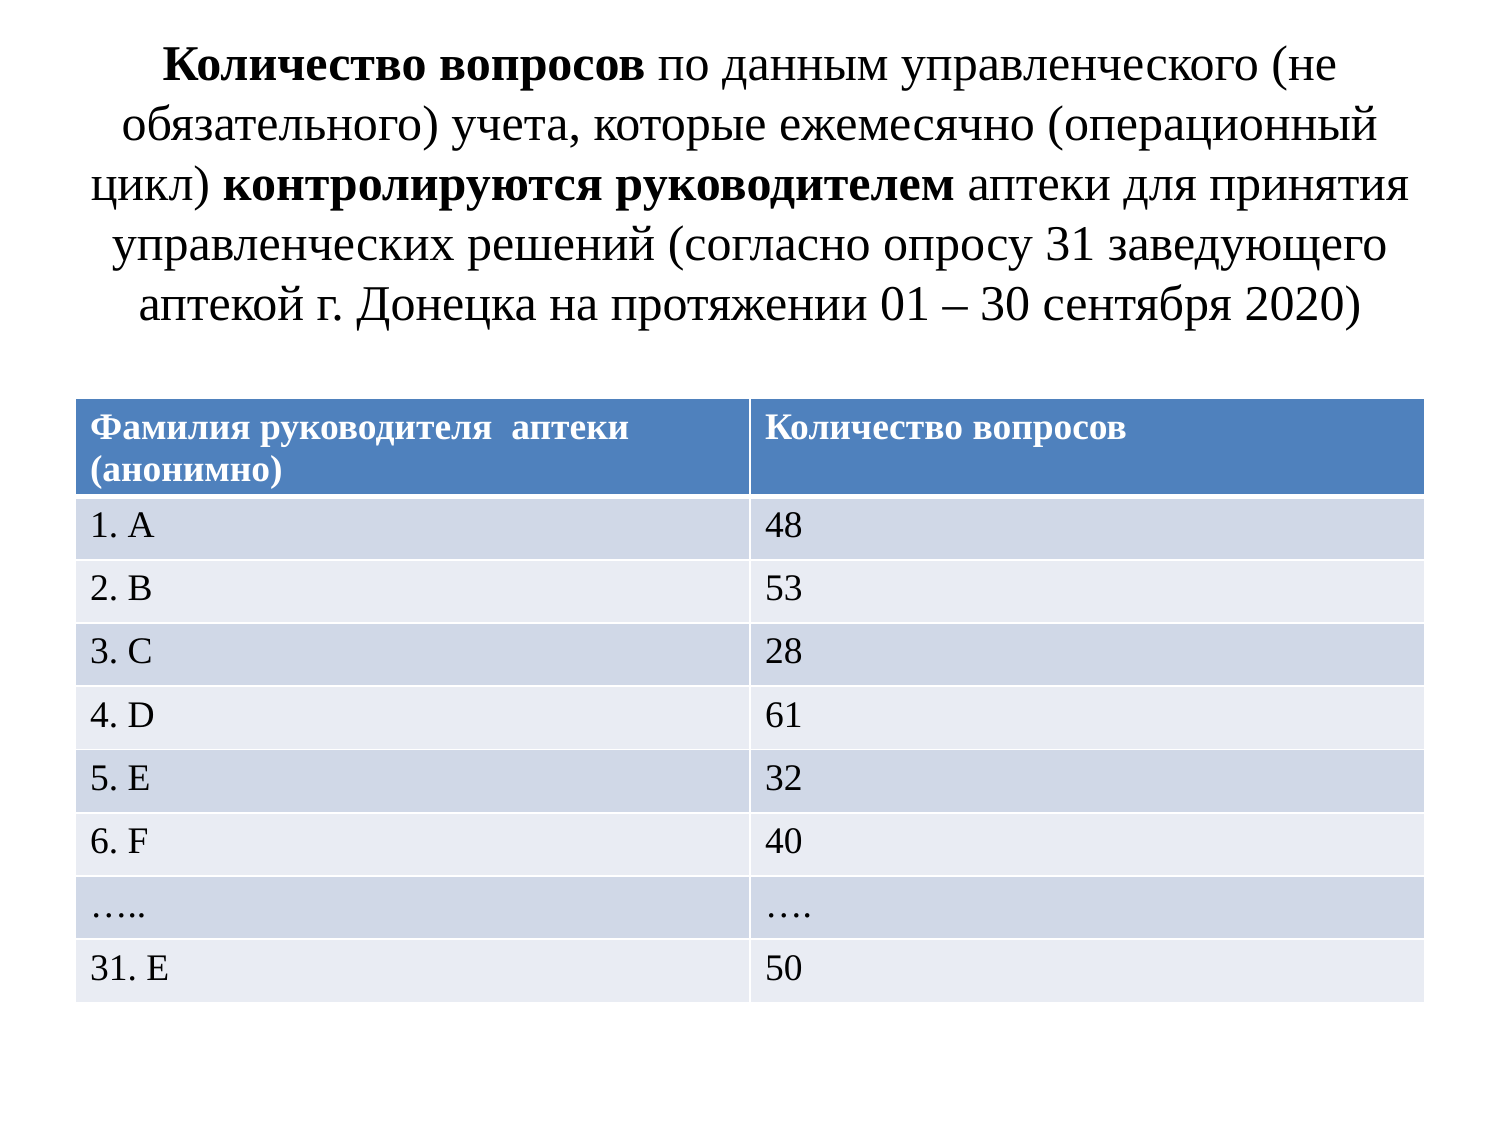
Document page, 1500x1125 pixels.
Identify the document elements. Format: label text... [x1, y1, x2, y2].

table_cell 6. F [76, 814, 749, 875]
table_cell 4. D [76, 687, 749, 749]
table_cell 40 [751, 814, 1424, 875]
table_header Количество вопросов [751, 399, 1424, 494]
table_cell 53 [751, 561, 1424, 622]
table_cell 3. C [76, 624, 749, 685]
table_cell 61 [751, 687, 1424, 749]
table_cell 28 [751, 624, 1424, 685]
table_cell 2. B [76, 561, 749, 622]
table_cell …. [751, 877, 1424, 938]
table_cell 32 [751, 750, 1424, 812]
table_cell 5. E [76, 750, 749, 812]
table_cell 31. Е [76, 940, 749, 1002]
table_cell 50 [751, 940, 1424, 1002]
table_cell 1. A [76, 499, 749, 559]
title Количество вопросов по данным управленческого (не обязательного) учета, которые ежемесячно (операционный цикл) контролируются руководителем аптеки для принятия управленческих решений (согласно опросу 31 заведующего аптекой г. Донецка на протяжении 01 – 30 сентября 2020) [75, 45, 1425, 317]
table_cell 48 [751, 499, 1424, 559]
table_header Фамилия руководителя аптеки (анонимно) [76, 399, 749, 494]
table_cell ….. [76, 877, 749, 938]
